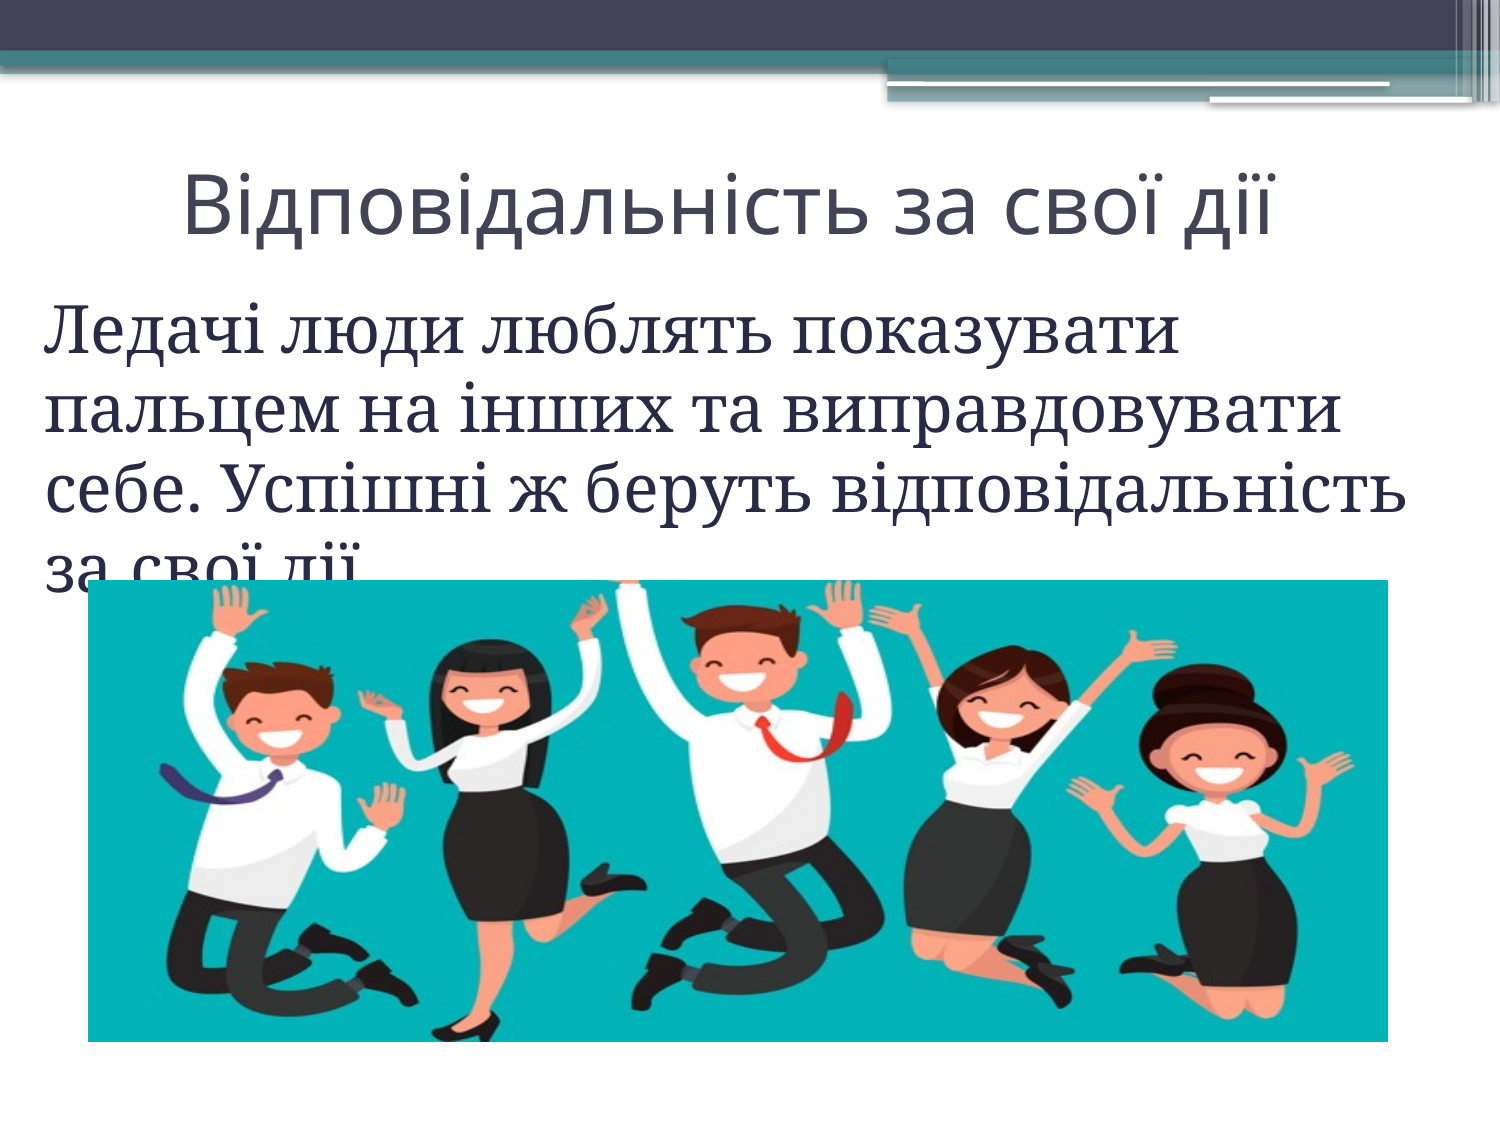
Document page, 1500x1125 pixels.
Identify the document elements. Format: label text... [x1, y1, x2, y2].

title Відповідальність за свої дії [53, 113, 1404, 278]
list Ледачі люди люблять показувати пальцем на інших та виправдовувати себе. Успішні ж беруть відповідальність за свої дії. [29, 278, 1446, 610]
picture [88, 580, 1389, 1042]
